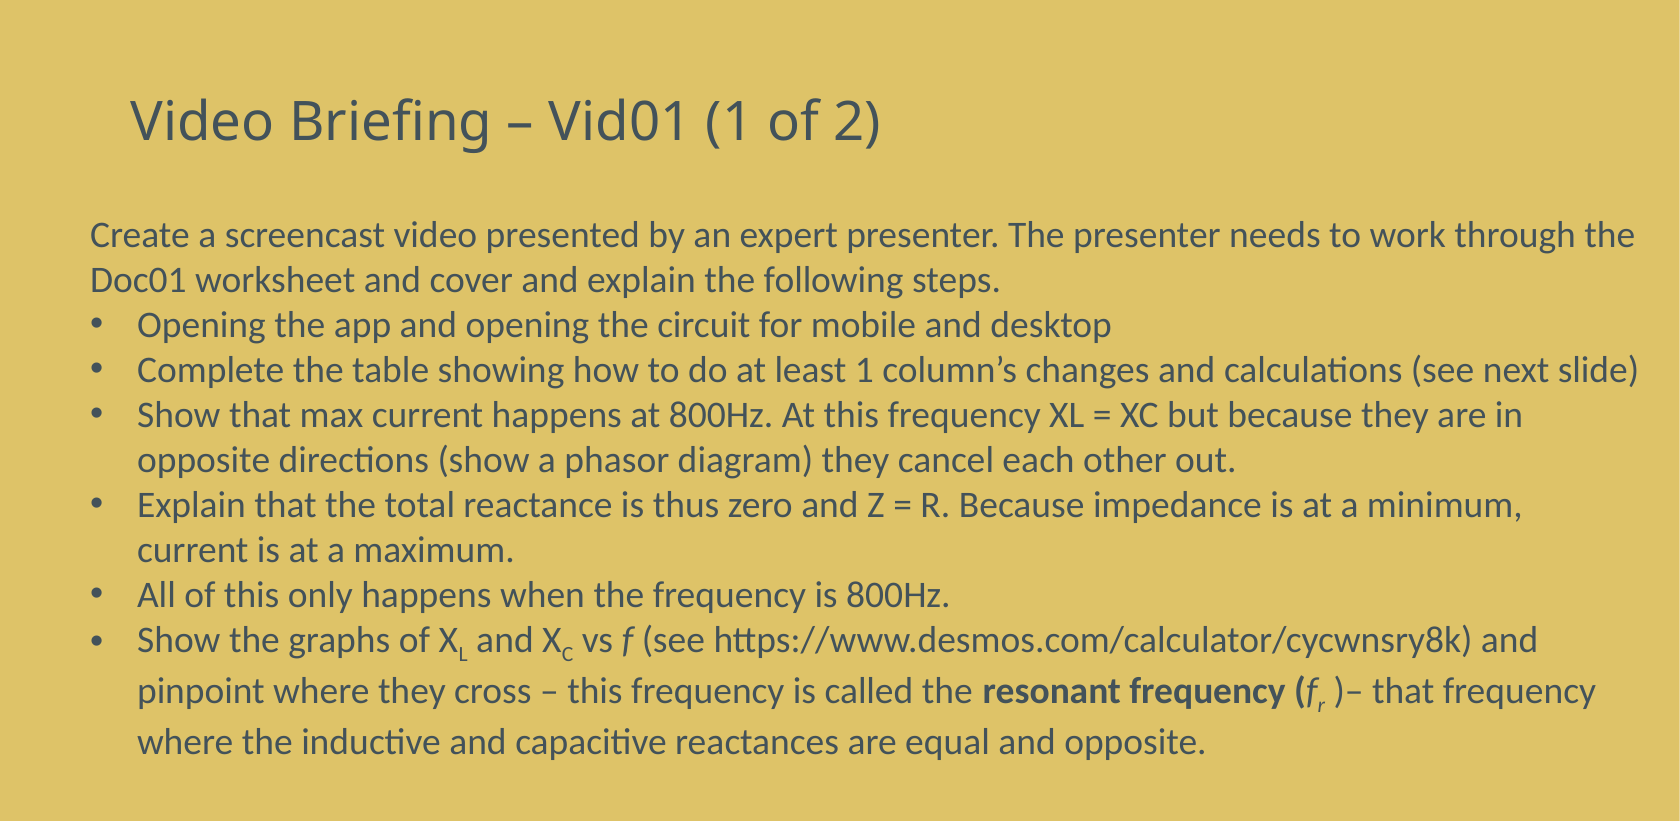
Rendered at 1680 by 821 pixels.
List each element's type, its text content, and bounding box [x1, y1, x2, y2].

text_box Create a screencast video presented by an expert presenter. The presenter needs to work through the Doc01 worksheet and cover and explain the following steps. Opening the app and opening the circuit for mobile and desktop Complete the table showing how to do at least 1 column’s changes and calculations (see next slide) Show that max current happens at 800Hz. At this frequency XL = XC but because they are in opposite directions (show a phasor diagram) they cancel each other out. Explain that the total reactance is thus zero and Z = R. Because impedance is at a minimum, current is at a maximum. All of this only happens when the frequency is 800Hz. Show the graphs of XL and XC vs f (see https://www.desmos.com/calculator/cycwnsry8k) and pinpoint where they cross – this frequency is called the resonant frequency (fr )– that frequency where the inductive and capacitive reactances are equal and opposite. [75, 202, 1658, 815]
title Video Briefing – Vid01 (1 of 2) [115, 43, 1565, 202]
